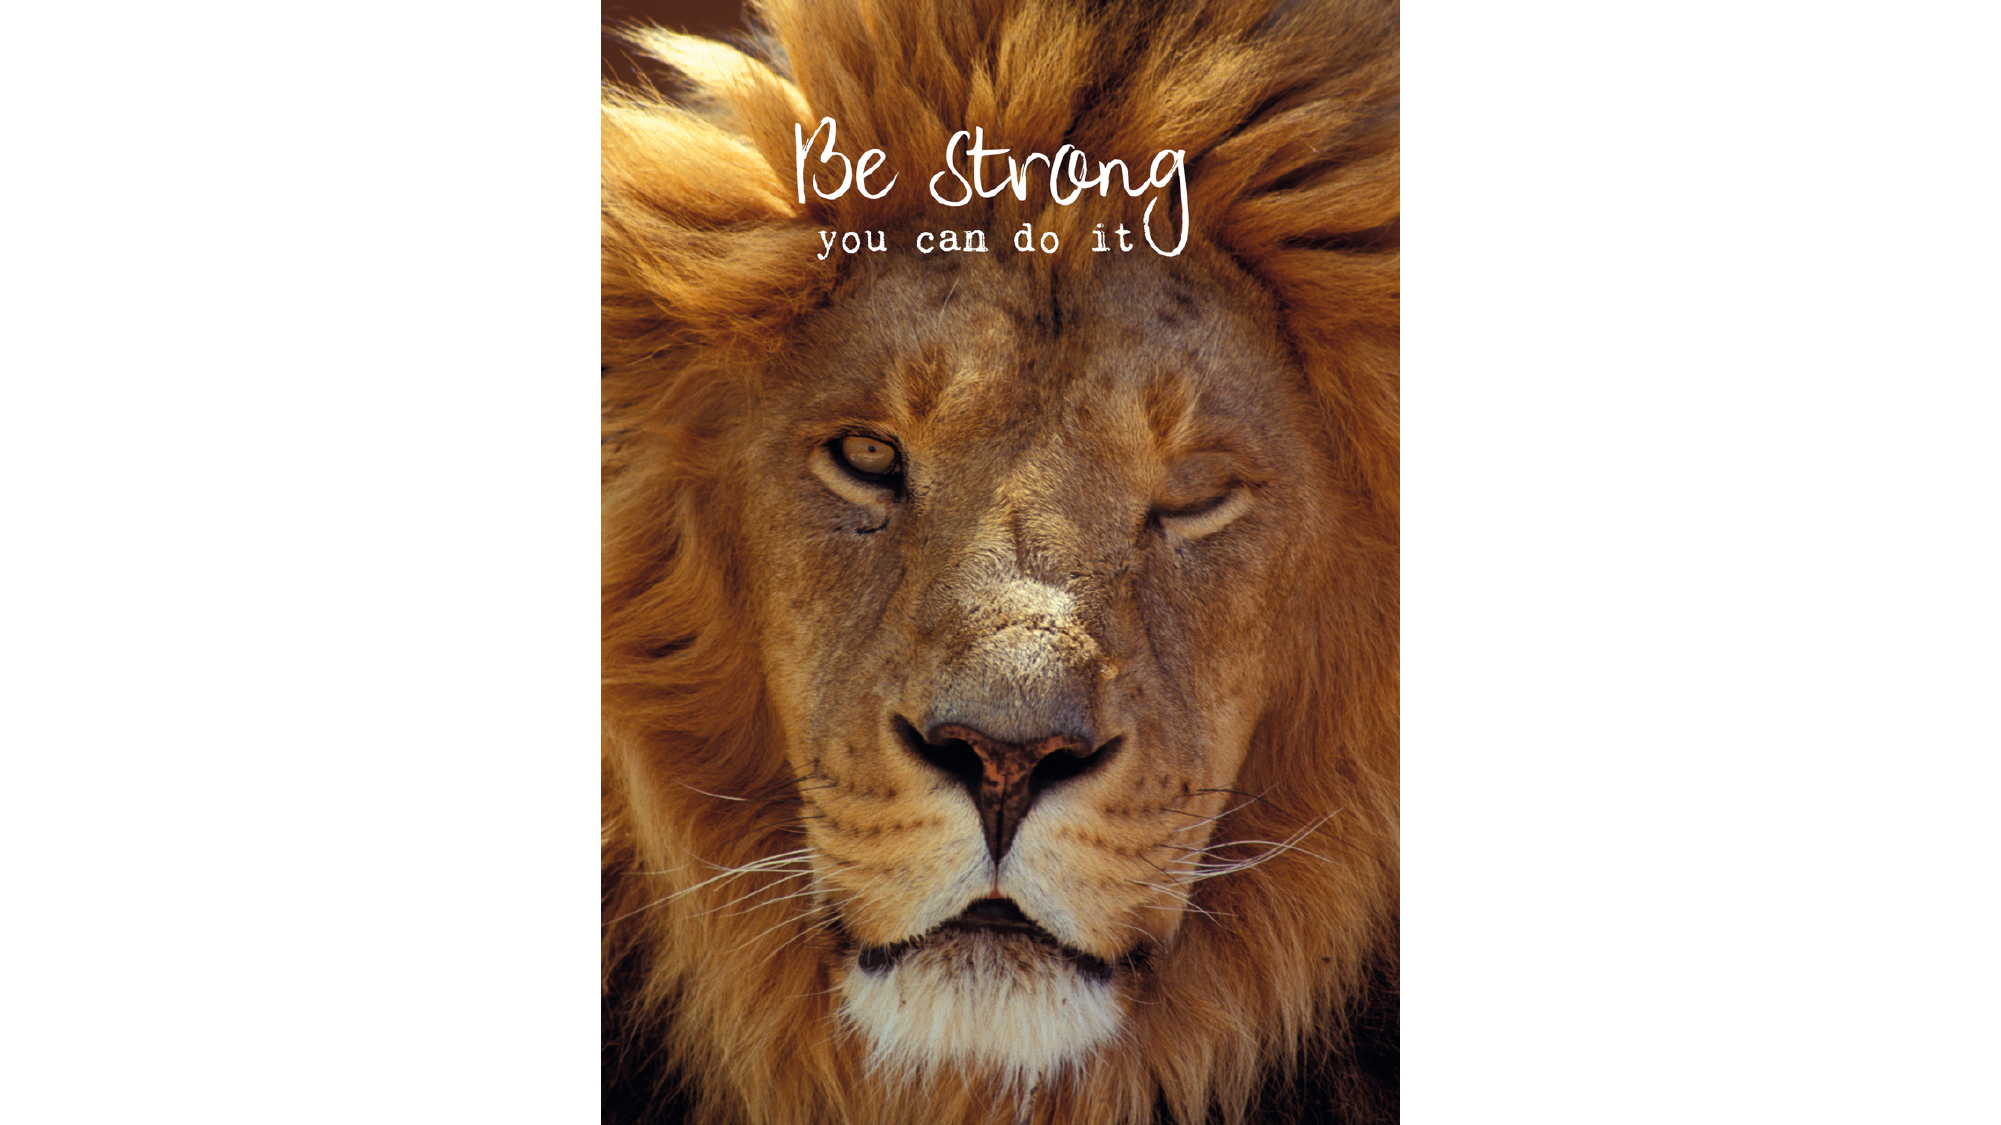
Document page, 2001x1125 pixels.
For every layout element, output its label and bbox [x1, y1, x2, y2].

picture [600, 0, 1400, 1125]
